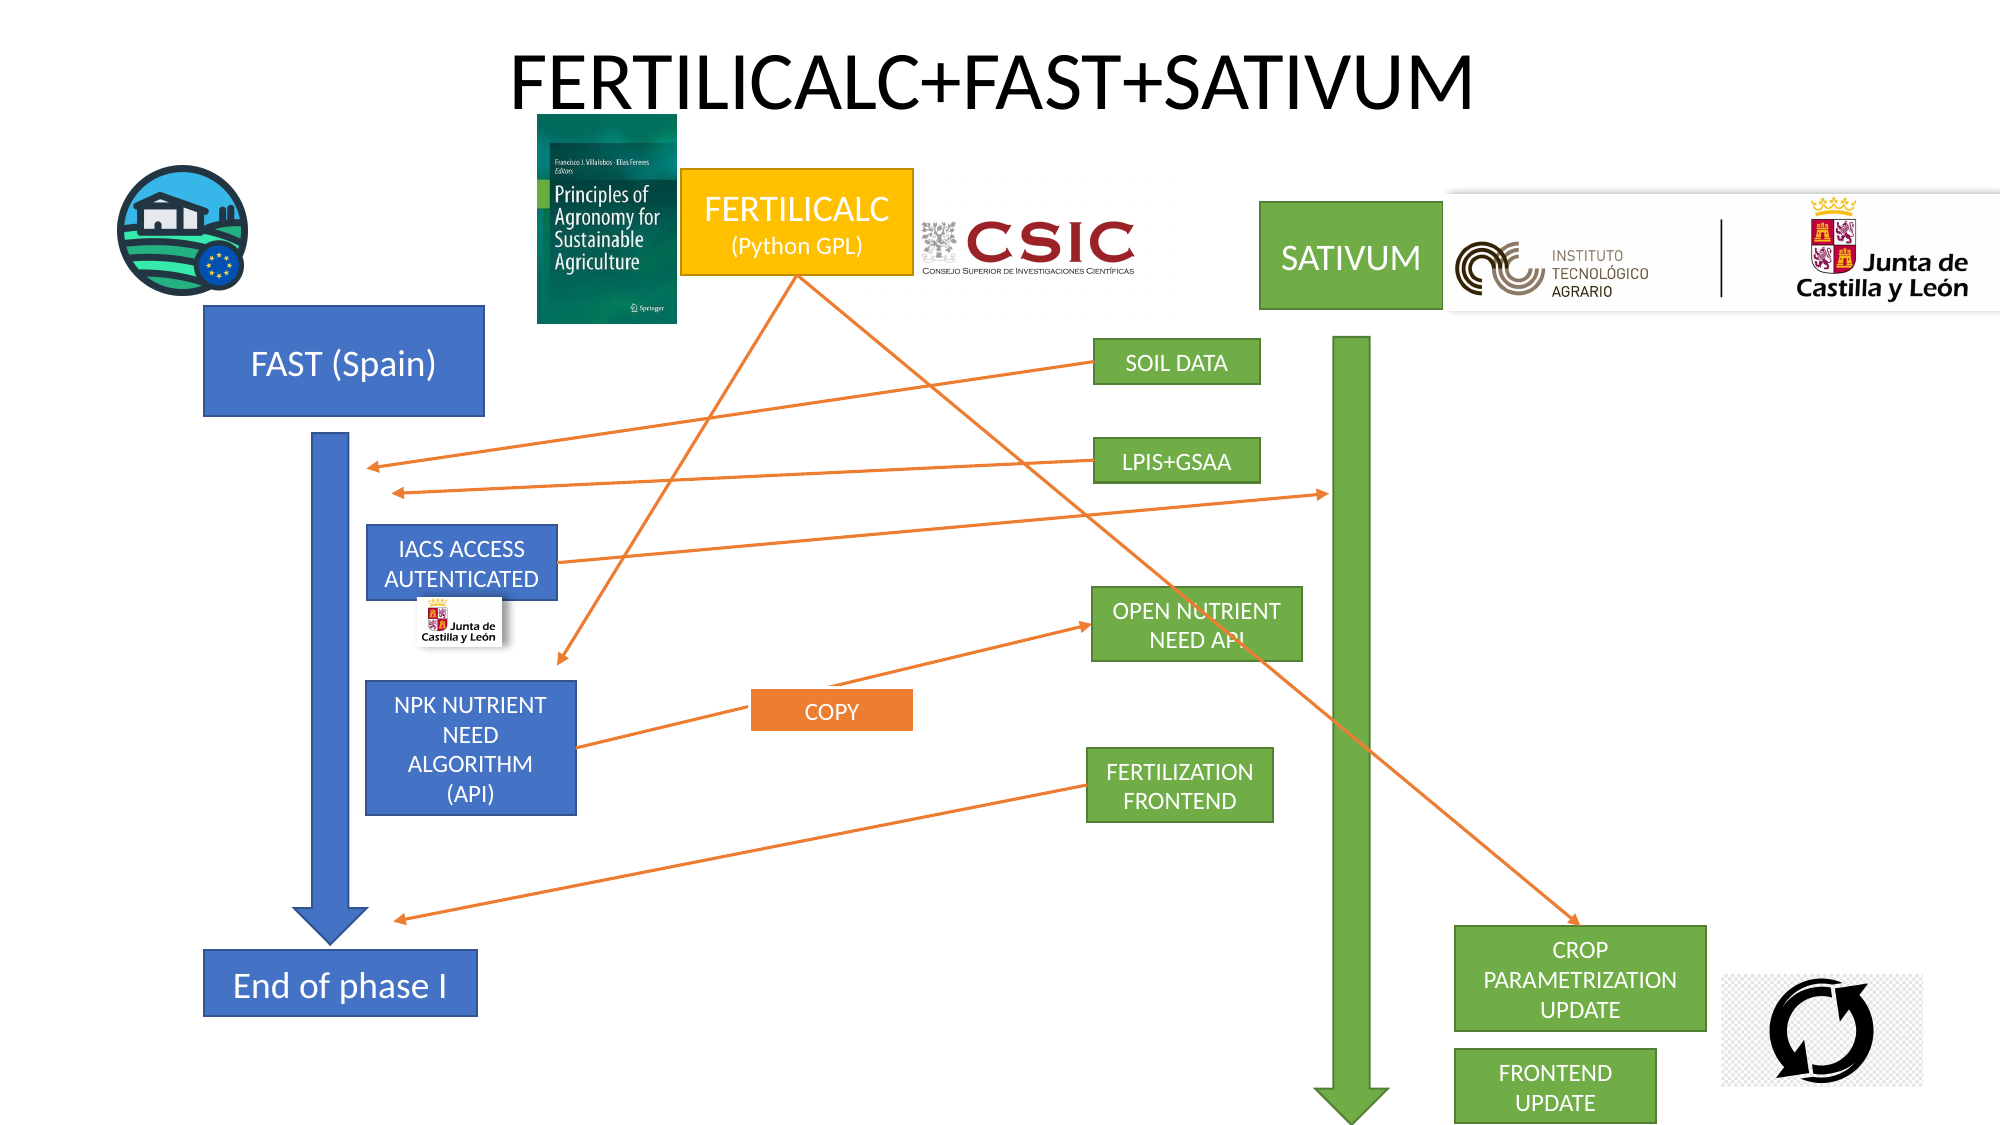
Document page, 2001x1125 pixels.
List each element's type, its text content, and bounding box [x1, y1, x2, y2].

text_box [557, 274, 796, 666]
picture [1443, 194, 2000, 311]
text_box FERTILICALC (Python GPL) [680, 168, 865, 274]
text_box [291, 432, 370, 946]
text_box [1312, 926, 1391, 1125]
text_box End of phase I [203, 949, 478, 1017]
picture [1721, 974, 1923, 1087]
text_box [575, 624, 796, 749]
picture [117, 165, 248, 296]
text_box NPK NUTRIENT NEED ALGORITHM (API) [365, 680, 577, 816]
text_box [391, 460, 557, 494]
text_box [796, 274, 1581, 926]
text_box FAST (Spain) [203, 305, 485, 417]
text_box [366, 361, 557, 469]
text_box IACS ACCESS AUTENTICATED [366, 524, 557, 601]
text_box FERTILICALC+FAST+SATIVUM [494, 18, 1551, 134]
picture [865, 159, 1189, 274]
text_box FRONTEND UPDATE [1454, 1048, 1657, 1124]
text_box CROP PARAMETRIZATION UPDATE [1454, 925, 1707, 1032]
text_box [393, 785, 796, 922]
text_box SATIVUM [1259, 201, 1443, 274]
picture [416, 597, 502, 647]
picture [537, 114, 677, 324]
